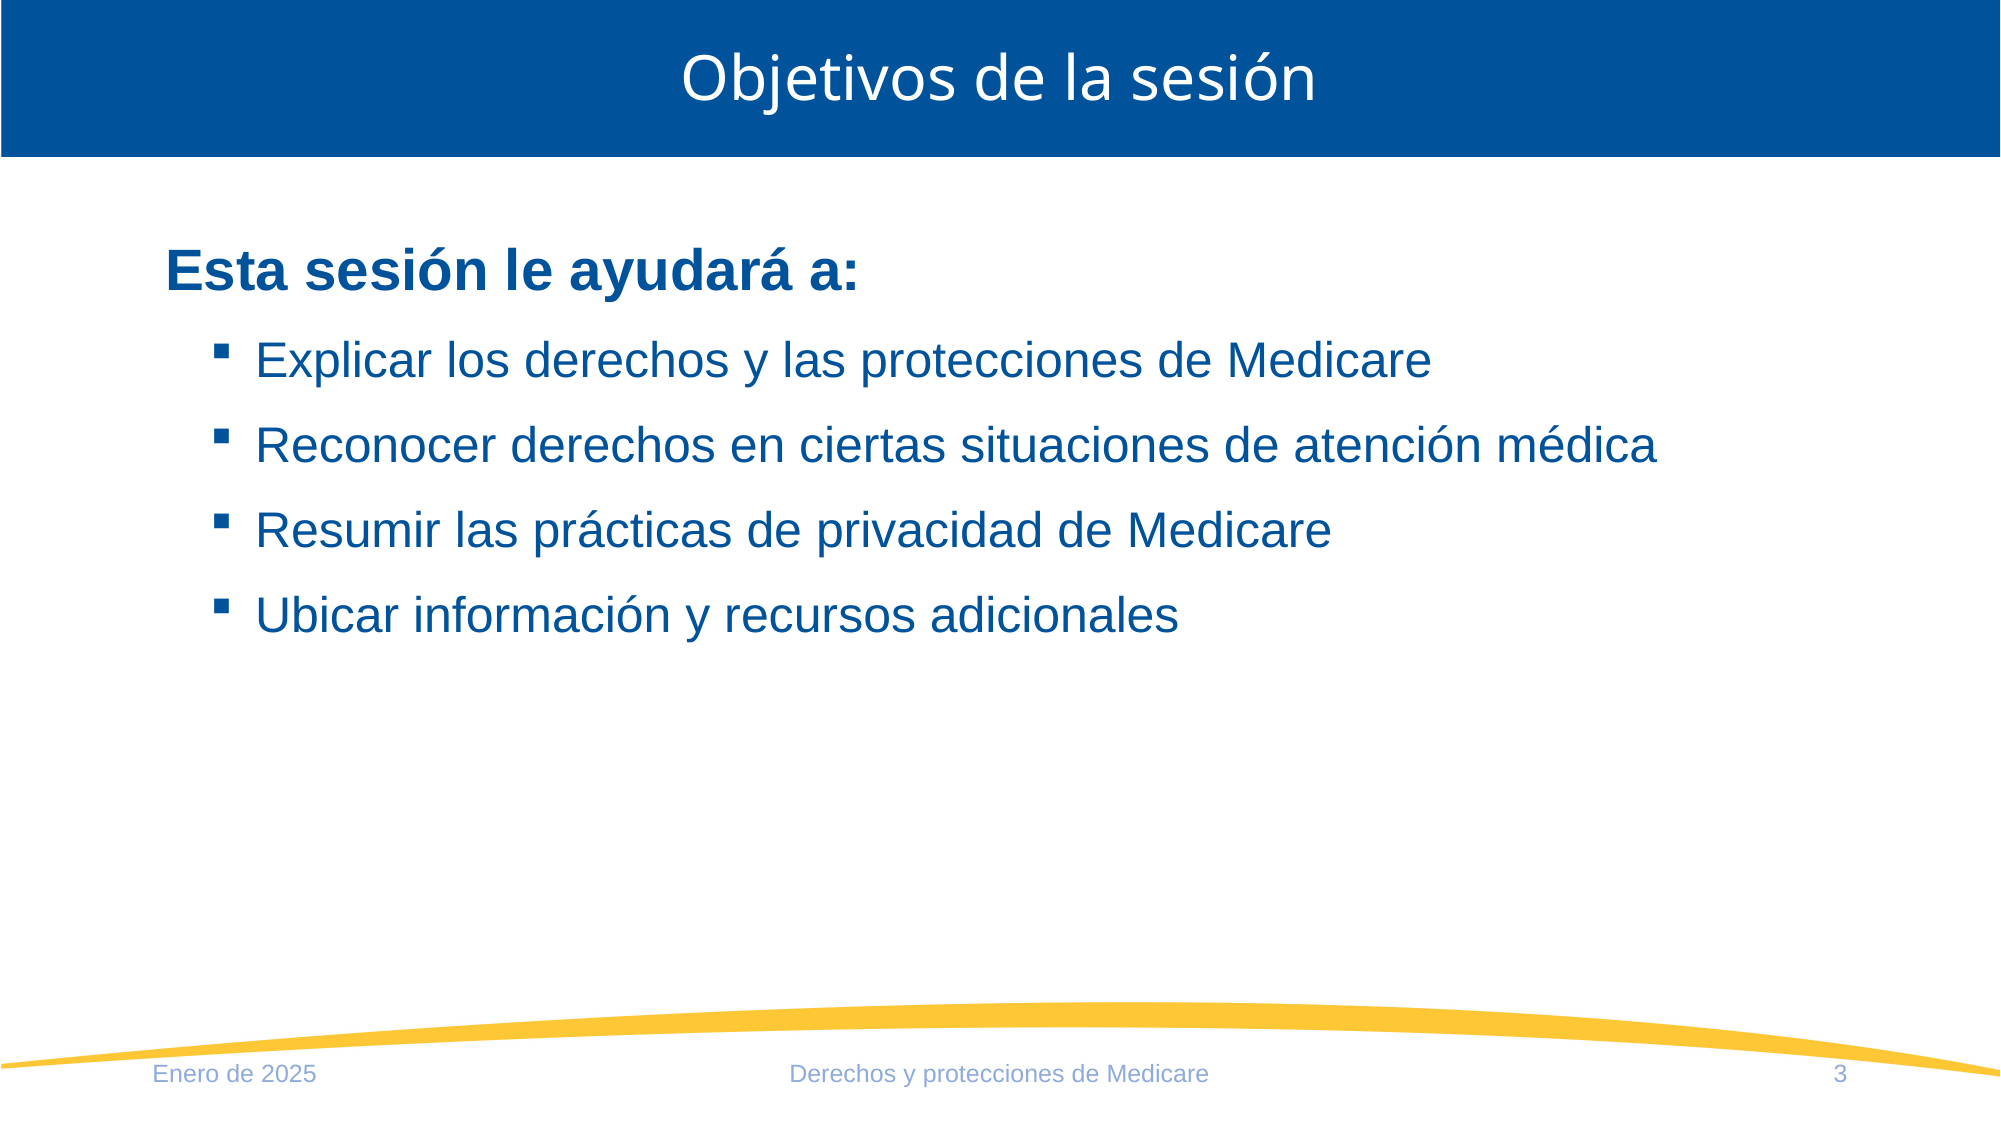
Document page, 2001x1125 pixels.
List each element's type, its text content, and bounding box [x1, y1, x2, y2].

slide_number Enero de 2025 [137, 1042, 588, 1103]
slide_number 3 [1412, 1042, 1863, 1103]
title Objetivos de la sesión [0, 5, 2000, 155]
list Esta sesión le ayudará a: Explicar los derechos y las protecciones de Medicare Reconocer derechos en ciertas situaciones de atención médica Resumir las prácticas de privacidad de Medicare Ubicar información y recursos adicionales [150, 224, 1677, 1006]
picture [0, 0, 2001, 1125]
footer Derechos y protecciones de Medicare [662, 1042, 1338, 1103]
